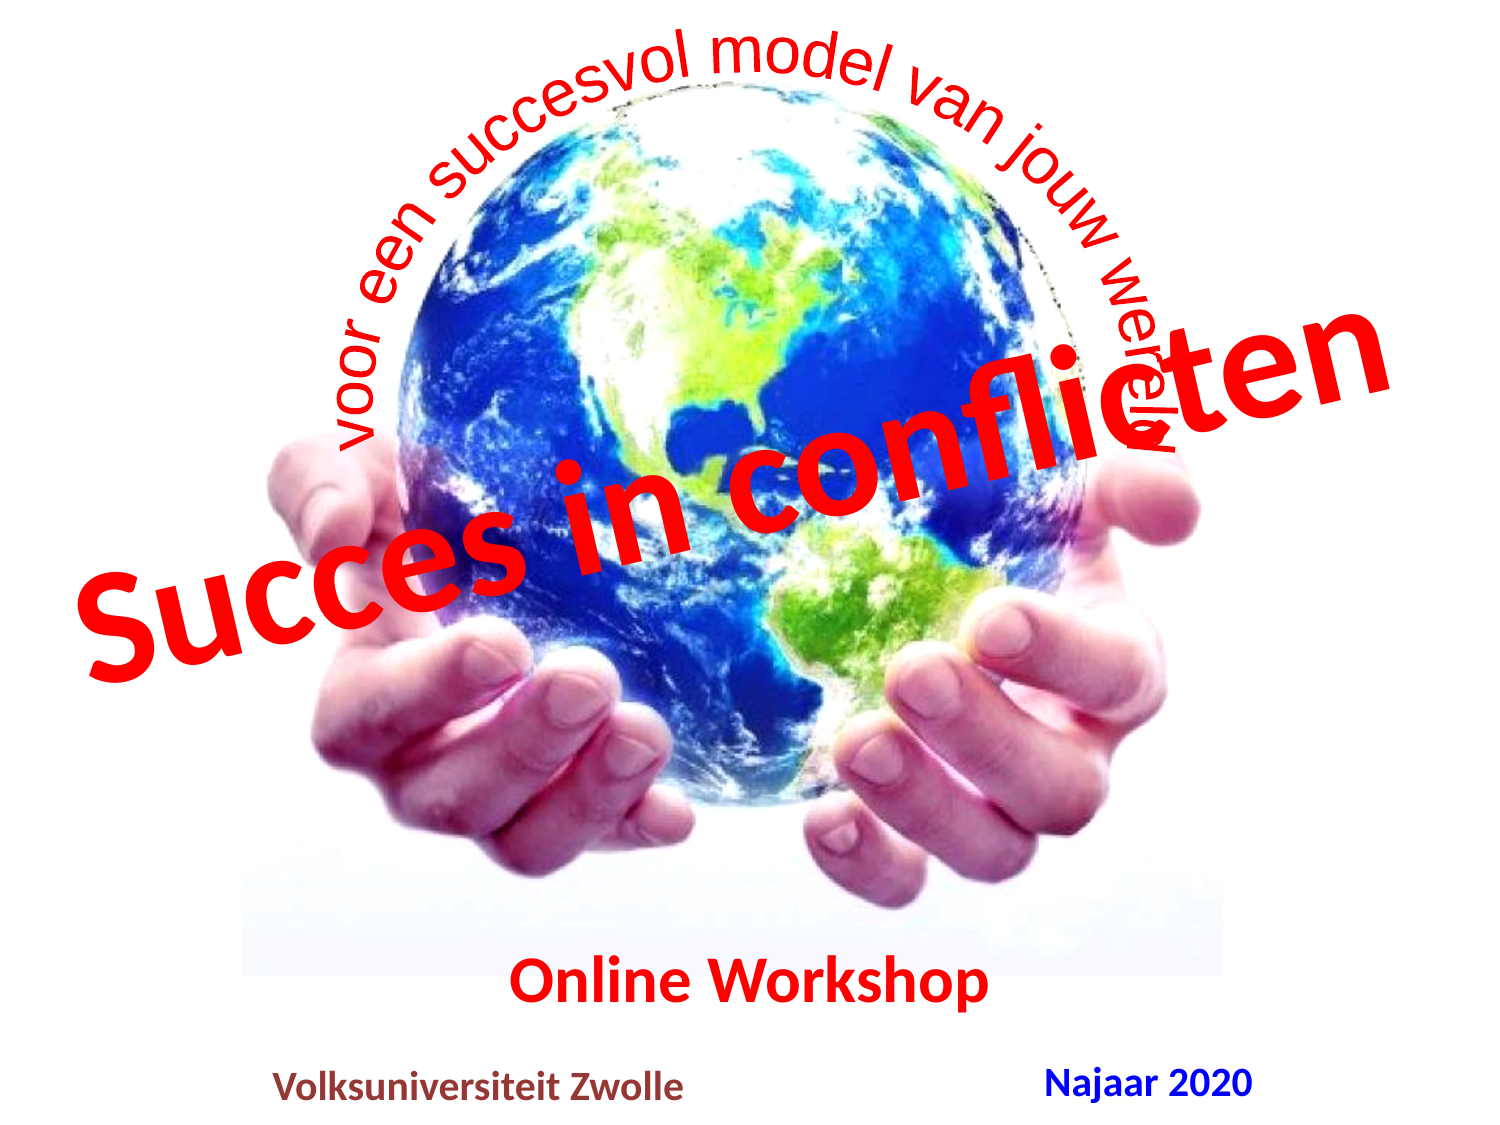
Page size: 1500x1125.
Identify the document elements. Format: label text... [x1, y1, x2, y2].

text_box Najaar 2020 [797, 1046, 1500, 1102]
title Online Workshop [0, 905, 1500, 1047]
text_box Succes in conflicten [0, 296, 236, 905]
subtitle Volksuniversiteit Zwolle [194, 1051, 762, 1118]
picture [241, 0, 1223, 977]
text_box Succes in conflicten [1227, 31, 1500, 649]
